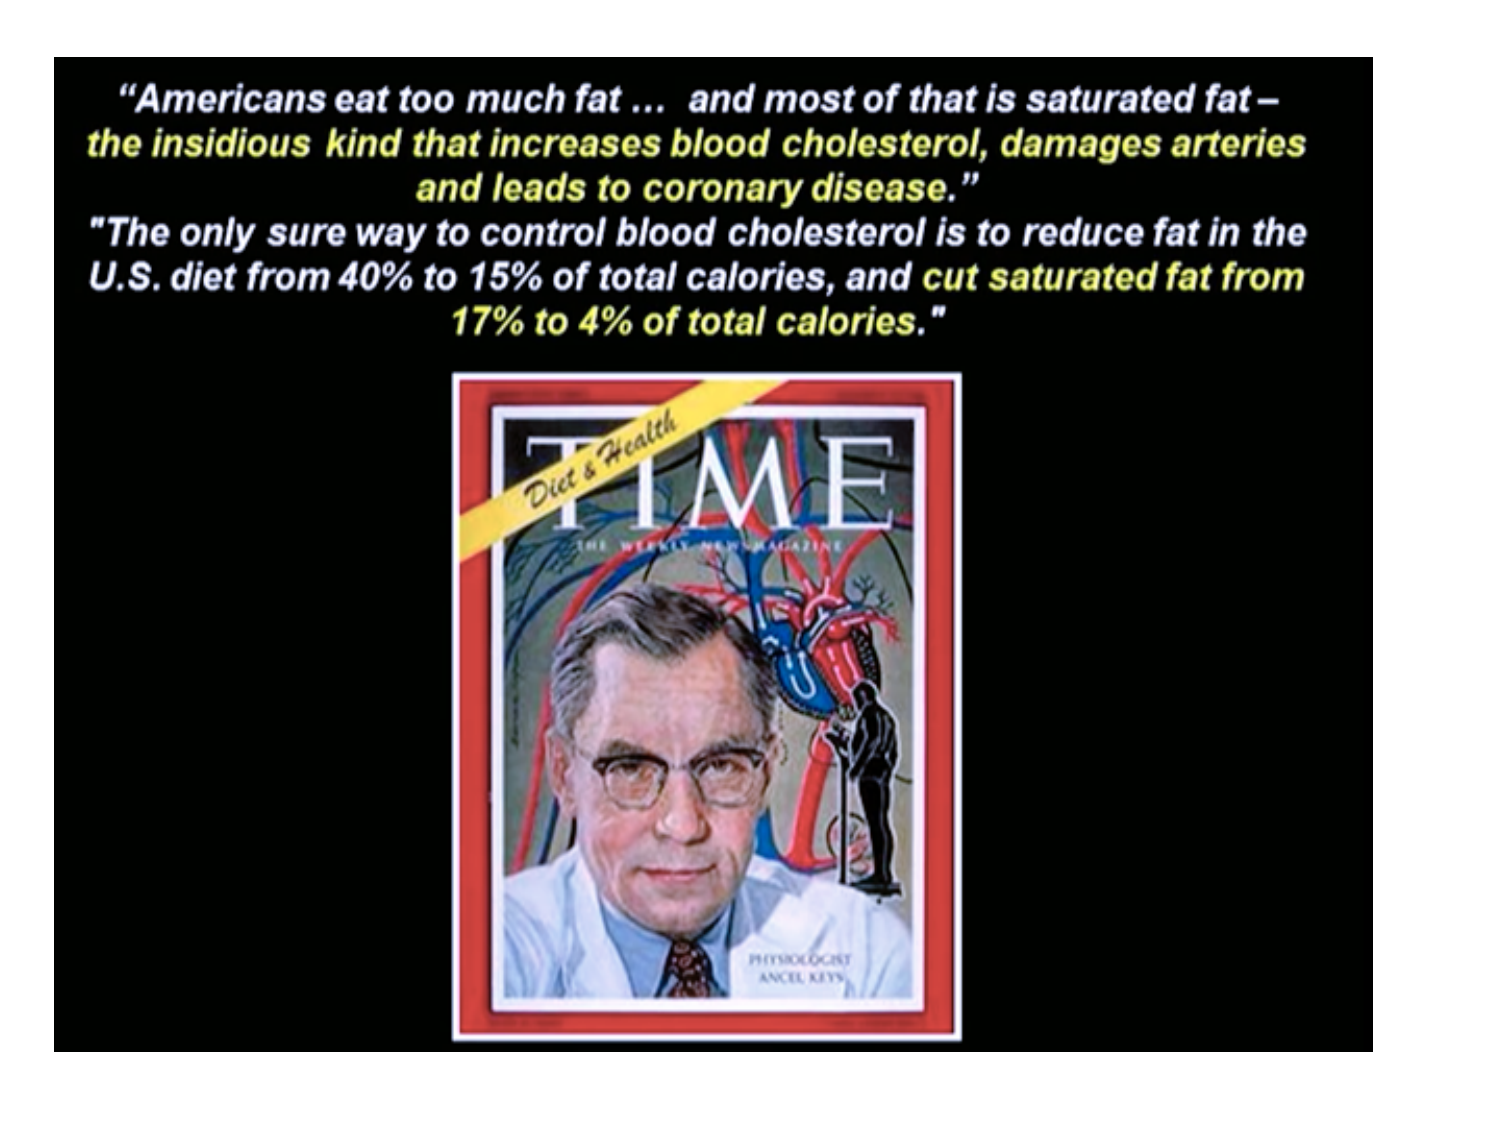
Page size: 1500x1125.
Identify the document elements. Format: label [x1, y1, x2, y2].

picture [53, 57, 1374, 1052]
